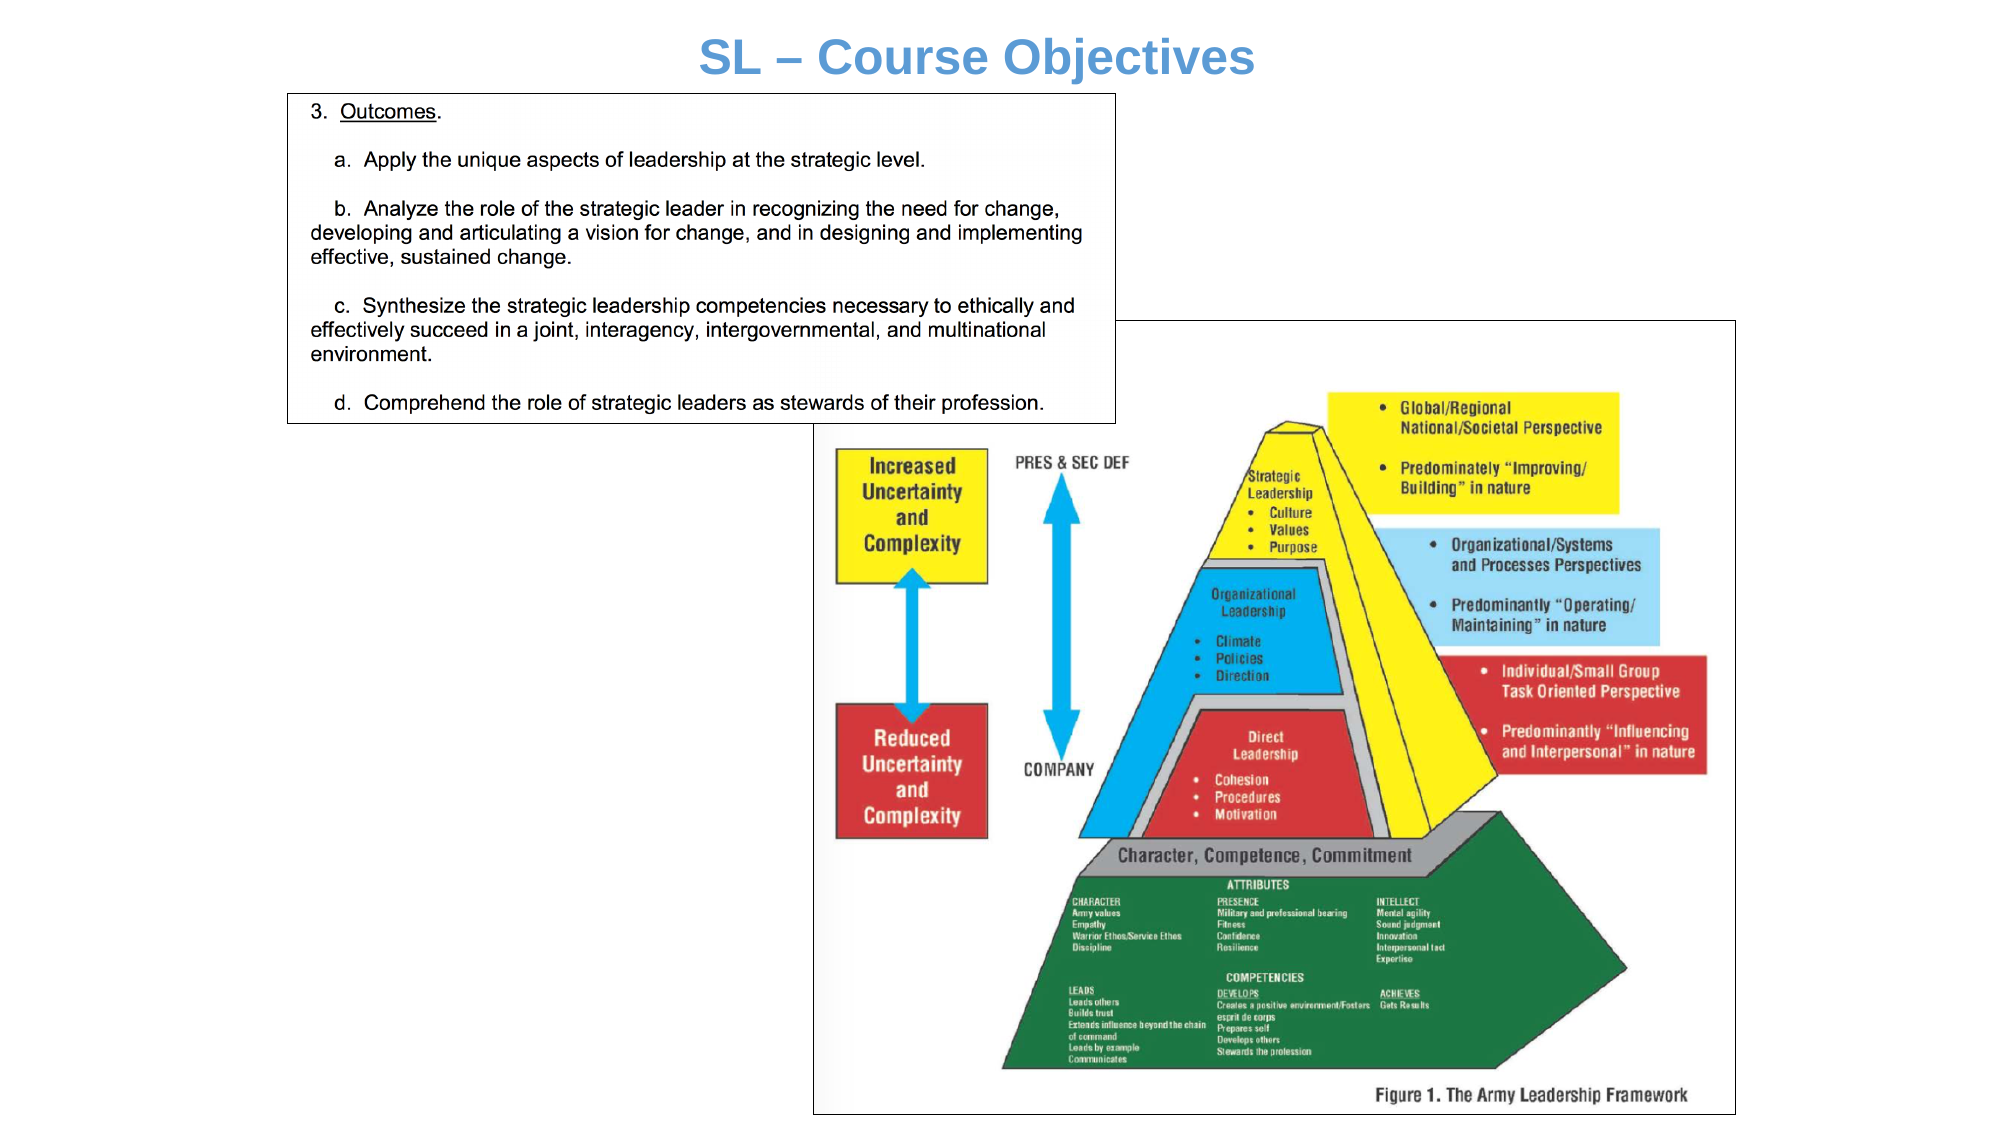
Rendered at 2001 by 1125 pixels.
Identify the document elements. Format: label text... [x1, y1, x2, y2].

picture [287, 93, 1735, 1125]
text_box SL – Course Objectives [683, 16, 1272, 92]
